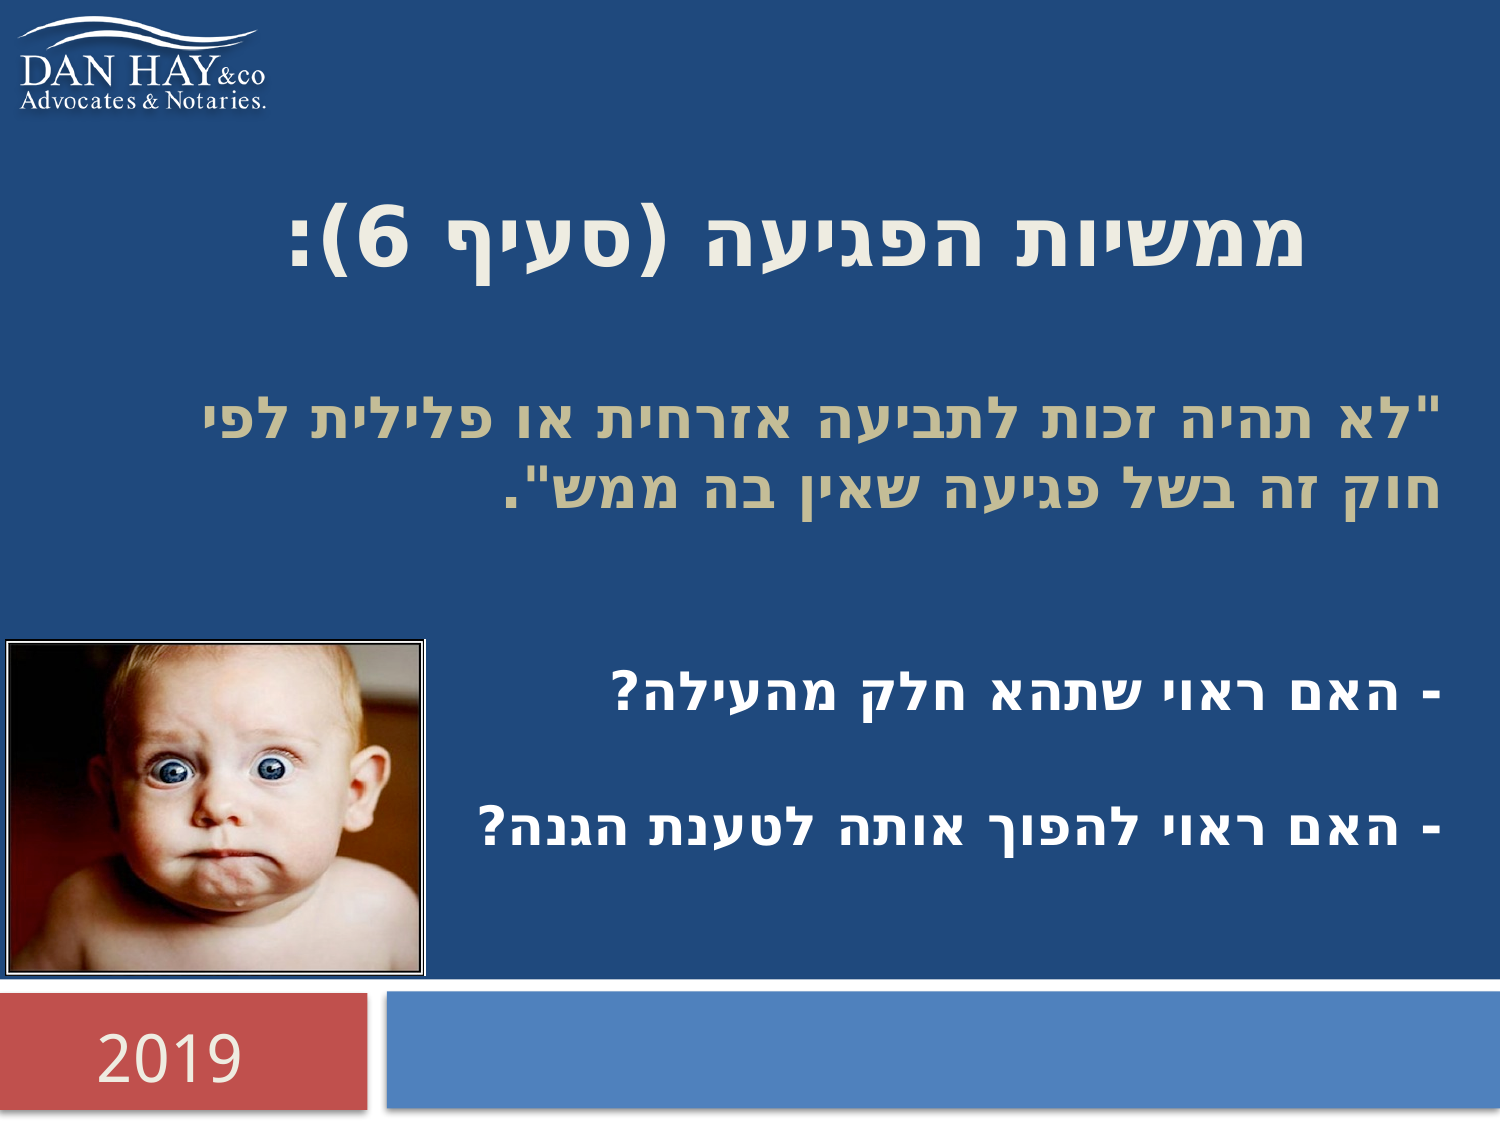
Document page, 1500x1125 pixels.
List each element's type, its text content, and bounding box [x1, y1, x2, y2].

picture [5, 638, 426, 977]
title ממשיות הפגיעה (סעיף 6): [265, 127, 1329, 291]
picture [17, 16, 266, 110]
subtitle "לא תהיה זכות לתביעה אזרחית או פלילית לפי חוק זה בשל פגיעה שאין בה ממש". - האם ראוי שתהא חלק מהעילה? - האם ראוי להפוך אותה לטענת הגנה? [100, 452, 1459, 866]
text_box 2019 [82, 890, 996, 1103]
